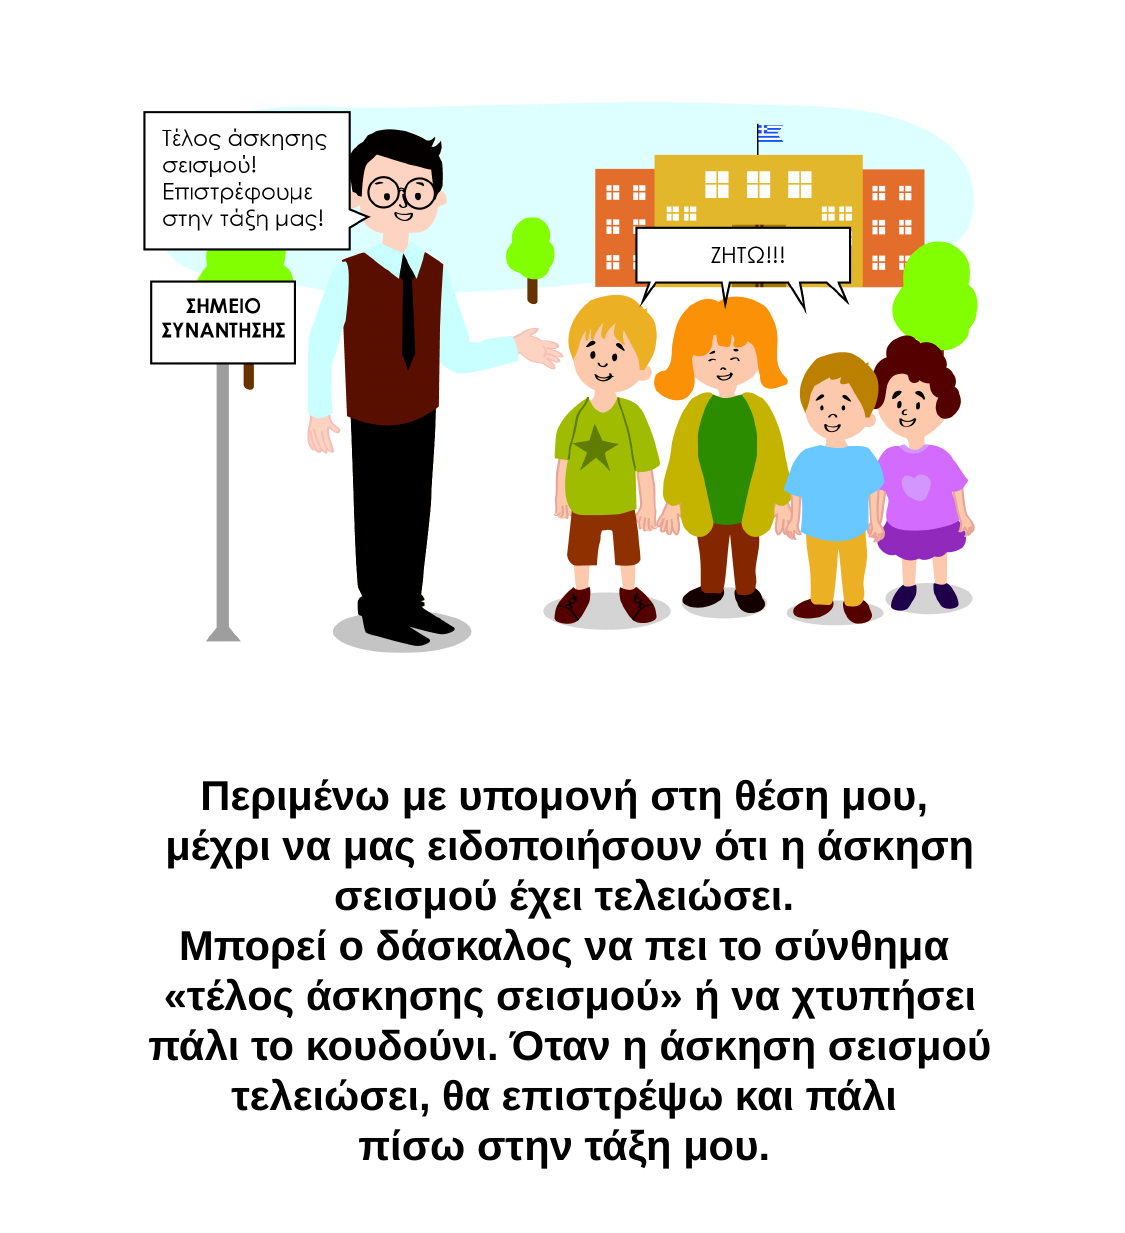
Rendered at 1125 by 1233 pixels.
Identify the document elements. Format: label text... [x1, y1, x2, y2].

list Περιμένω με υπομονή στη θέση μου, μέχρι να μας ειδοποιήσουν ότι η άσκηση σεισμού έχει τελειώσει. Μπορεί ο δάσκαλος να πει το σύνθημα «τέλος άσκησης σεισμού» ή να χτυπήσει πάλι το κουδούνι. Όταν η άσκηση σεισμού τελειώσει, θα επιστρέψω και πάλι πίσω στην τάξη μου. [102, 760, 1010, 1108]
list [126, 96, 986, 670]
